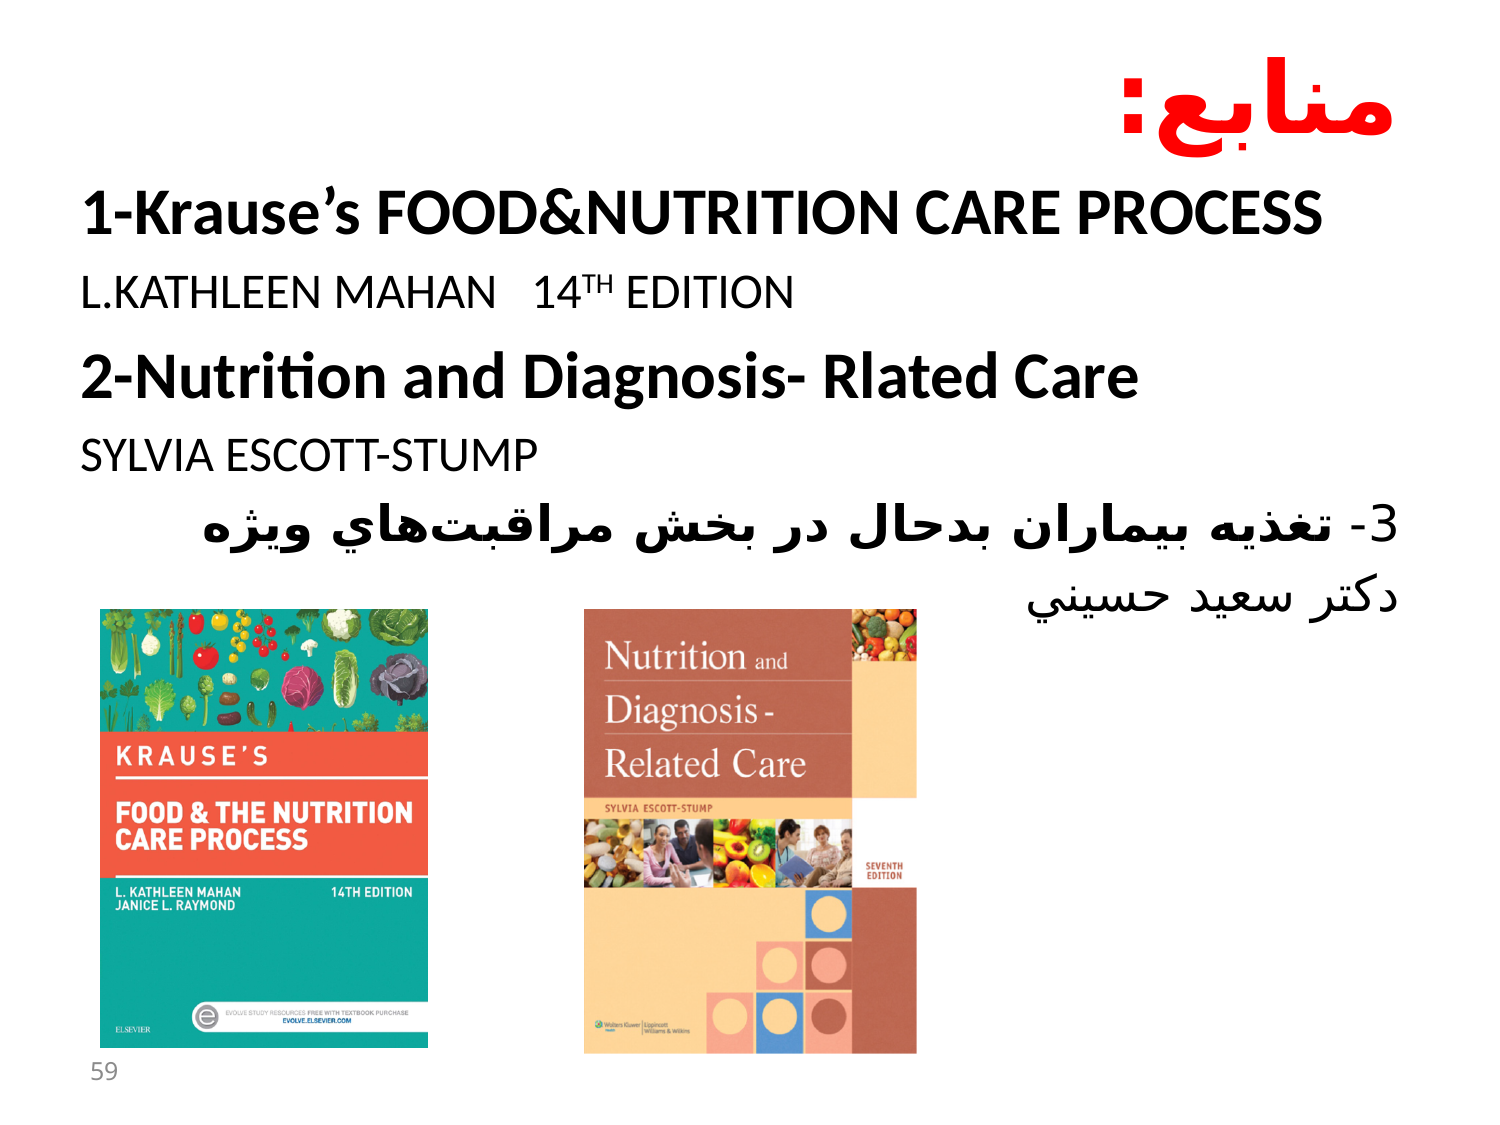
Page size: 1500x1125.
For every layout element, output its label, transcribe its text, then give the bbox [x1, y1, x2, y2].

list 1-Krause’s FOOD&NUTRITION CARE PROCESS L.KATHLEEN MAHAN 14TH EDITION 2-Nutrition and Diagnosis- Rlated Care SYLVIA ESCOTT-STUMP 3- تغذيه بيماران بدحال در بخش مراقبت‌هاي ويژه دكتر سعيد حسيني [64, 160, 1415, 988]
picture [100, 609, 428, 1049]
picture [584, 609, 919, 1056]
title منابع: [64, 0, 1415, 160]
slide_number 59 [75, 1042, 425, 1103]
